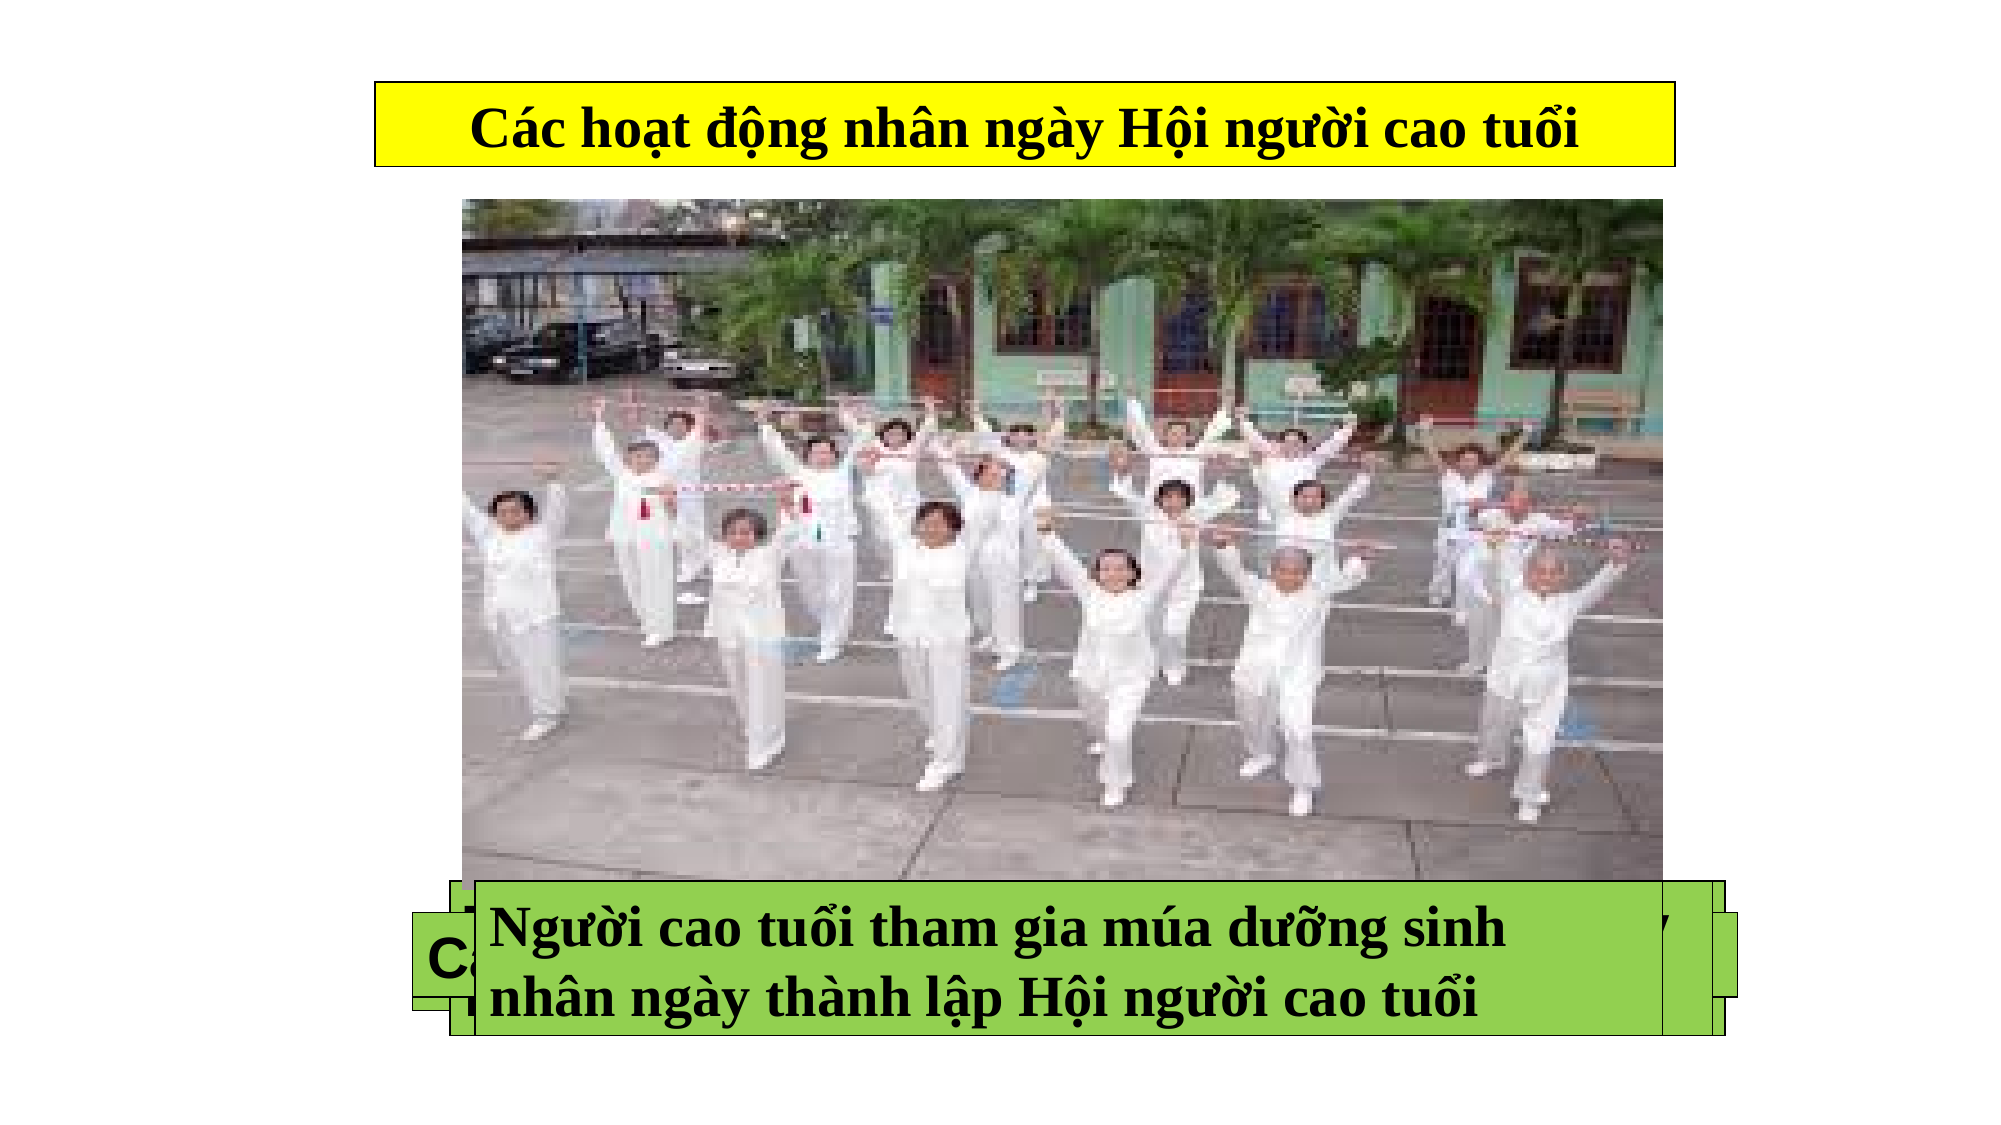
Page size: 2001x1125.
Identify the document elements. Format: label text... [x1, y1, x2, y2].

picture [462, 199, 1663, 903]
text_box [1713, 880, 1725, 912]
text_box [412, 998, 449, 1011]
text_box Câu lạc bộ bóng bàn dành cho người cao tuổi [412, 912, 474, 998]
text_box Câu lạc bộ bóng bàn dành cho người cao tuổi [1713, 912, 1738, 998]
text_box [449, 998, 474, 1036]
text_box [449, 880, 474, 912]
text_box Các hoạt động nhân ngày Hội người cao tuổi [375, 82, 1675, 167]
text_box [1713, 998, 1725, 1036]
text_box Người cao tuổi tham gia đạp xe nhân ngày thành lập Hội người cao tuổi [1663, 880, 1713, 1036]
text_box Người cao tuổi tham gia múa dưỡng sinh nhân ngày thành lập Hội người cao tuổi [474, 896, 1663, 1036]
